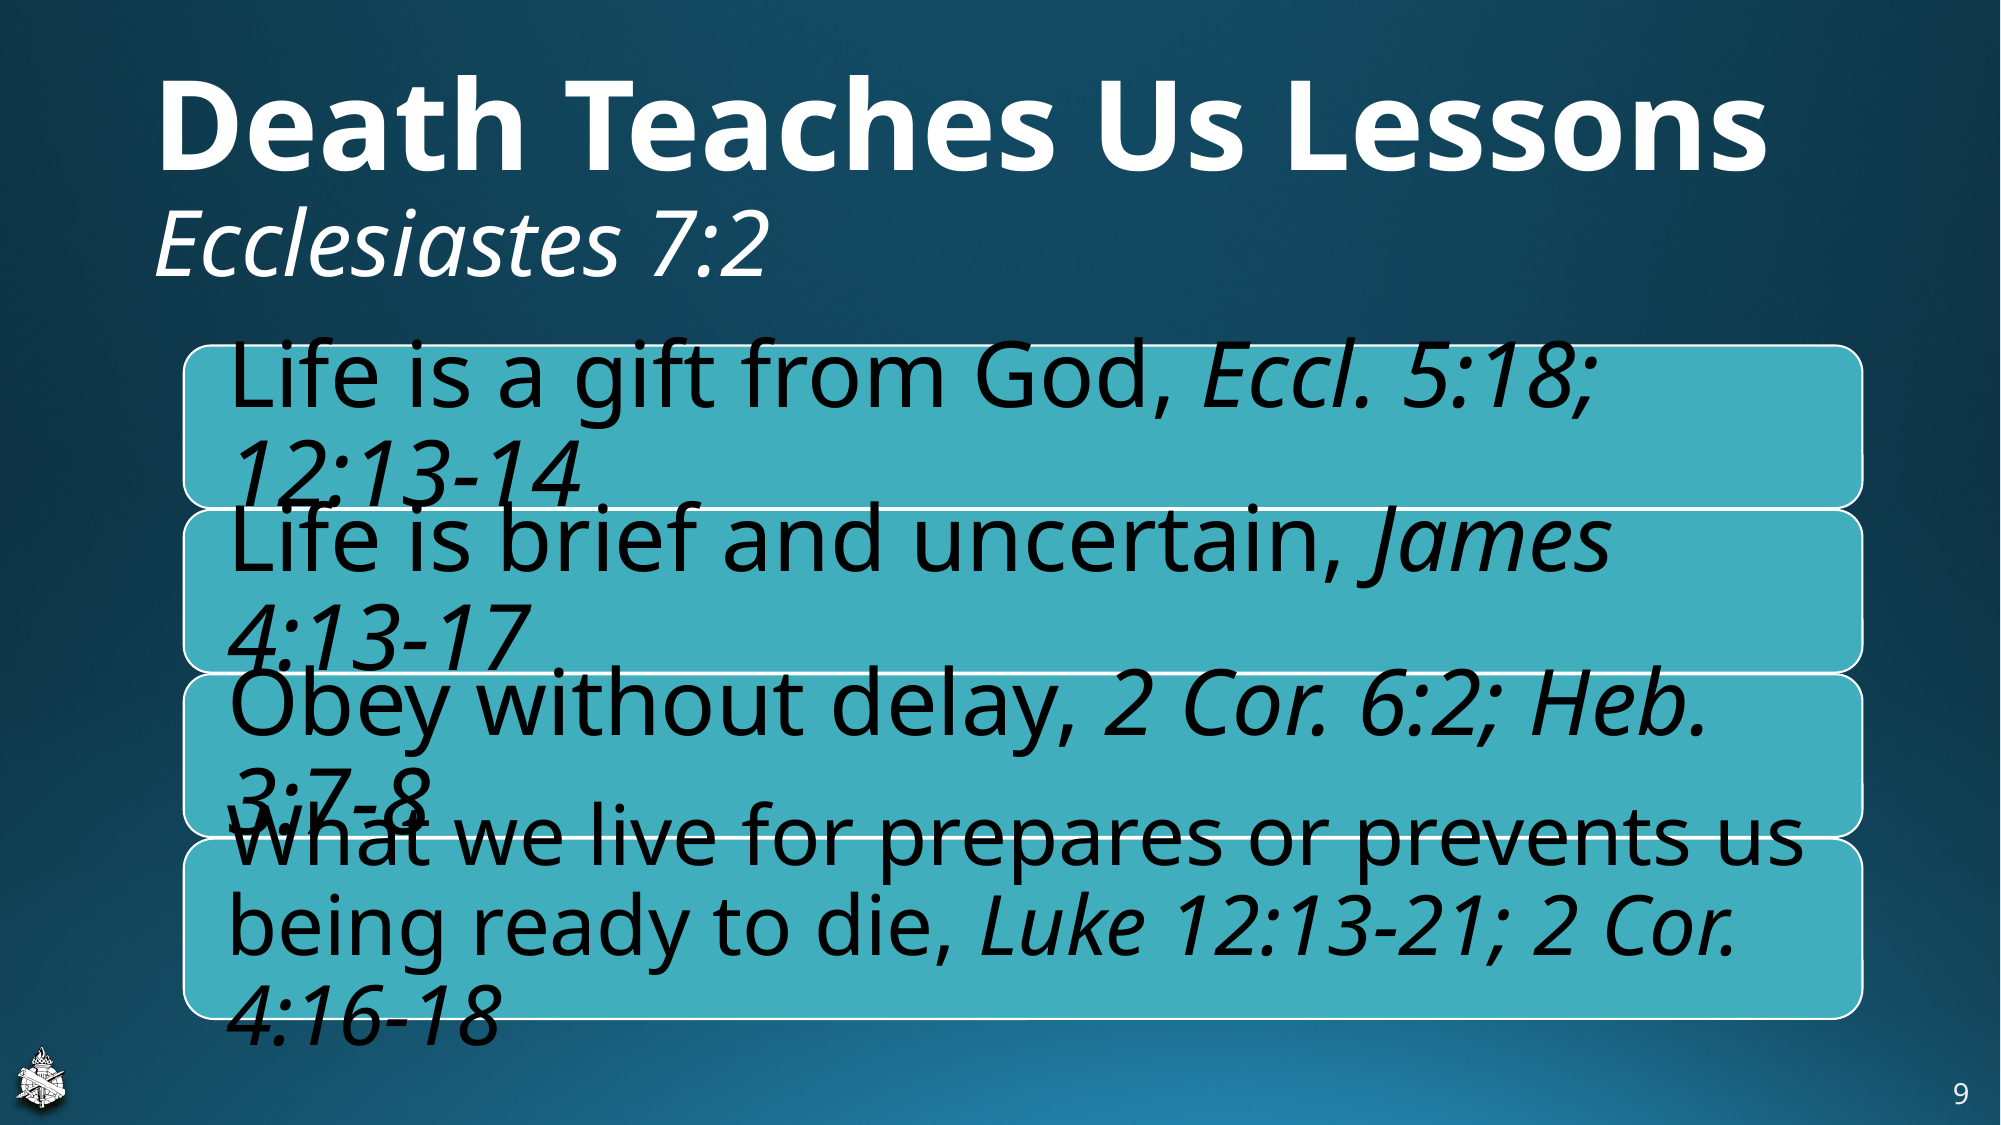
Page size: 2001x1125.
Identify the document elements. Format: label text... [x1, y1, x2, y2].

title Death Teaches Us Lessons Ecclesiastes 7:2 [137, 59, 1863, 300]
picture [0, 0, 2001, 1125]
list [183, 309, 1863, 1056]
slide_number 9 [1511, 1065, 1985, 1125]
